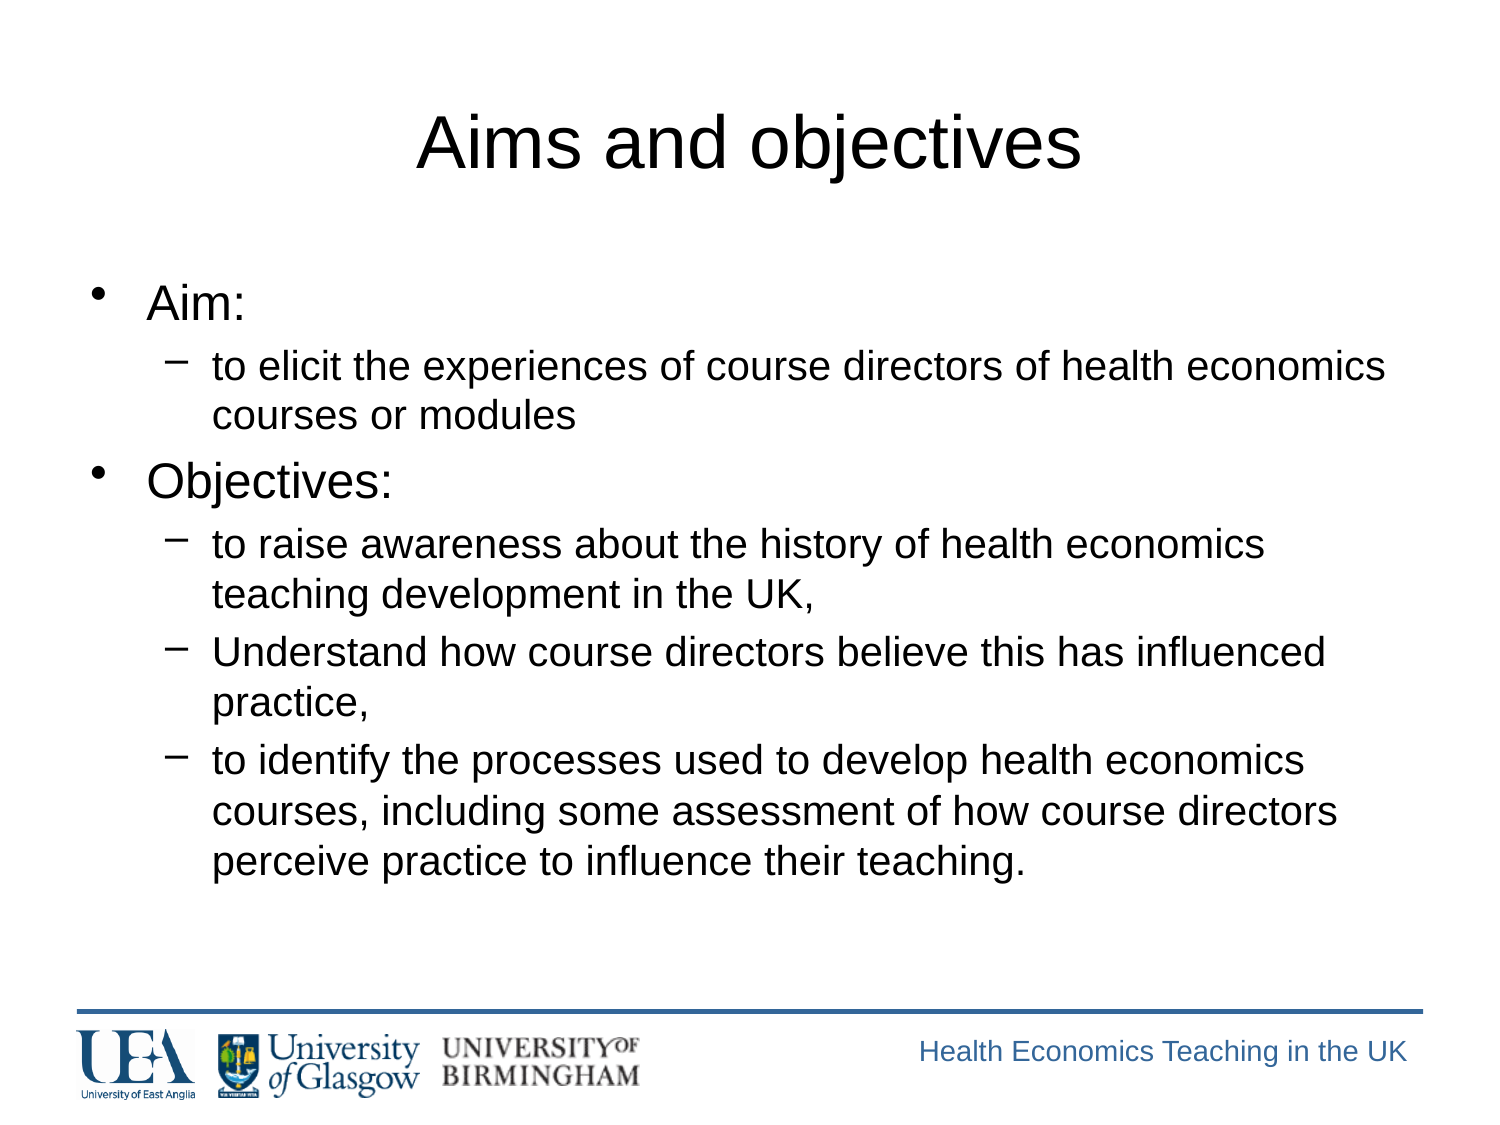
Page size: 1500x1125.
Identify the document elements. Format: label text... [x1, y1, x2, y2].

picture [442, 1037, 512, 1086]
title Aims and objectives [74, 44, 1426, 233]
picture [218, 1034, 420, 1098]
list Aim: to elicit the experiences of course directors of health economics courses or modules Objectives: to raise awareness about the history of health economics teaching development in the UK, Understand how course directors believe this has influenced practice, to identify the processes used to develop health economics courses, including some assessment of how course directors perceive practice to influence their teaching. [74, 262, 1426, 1006]
picture [76, 1029, 195, 1100]
footer Health Economics Teaching in the UK [512, 1024, 1424, 1103]
